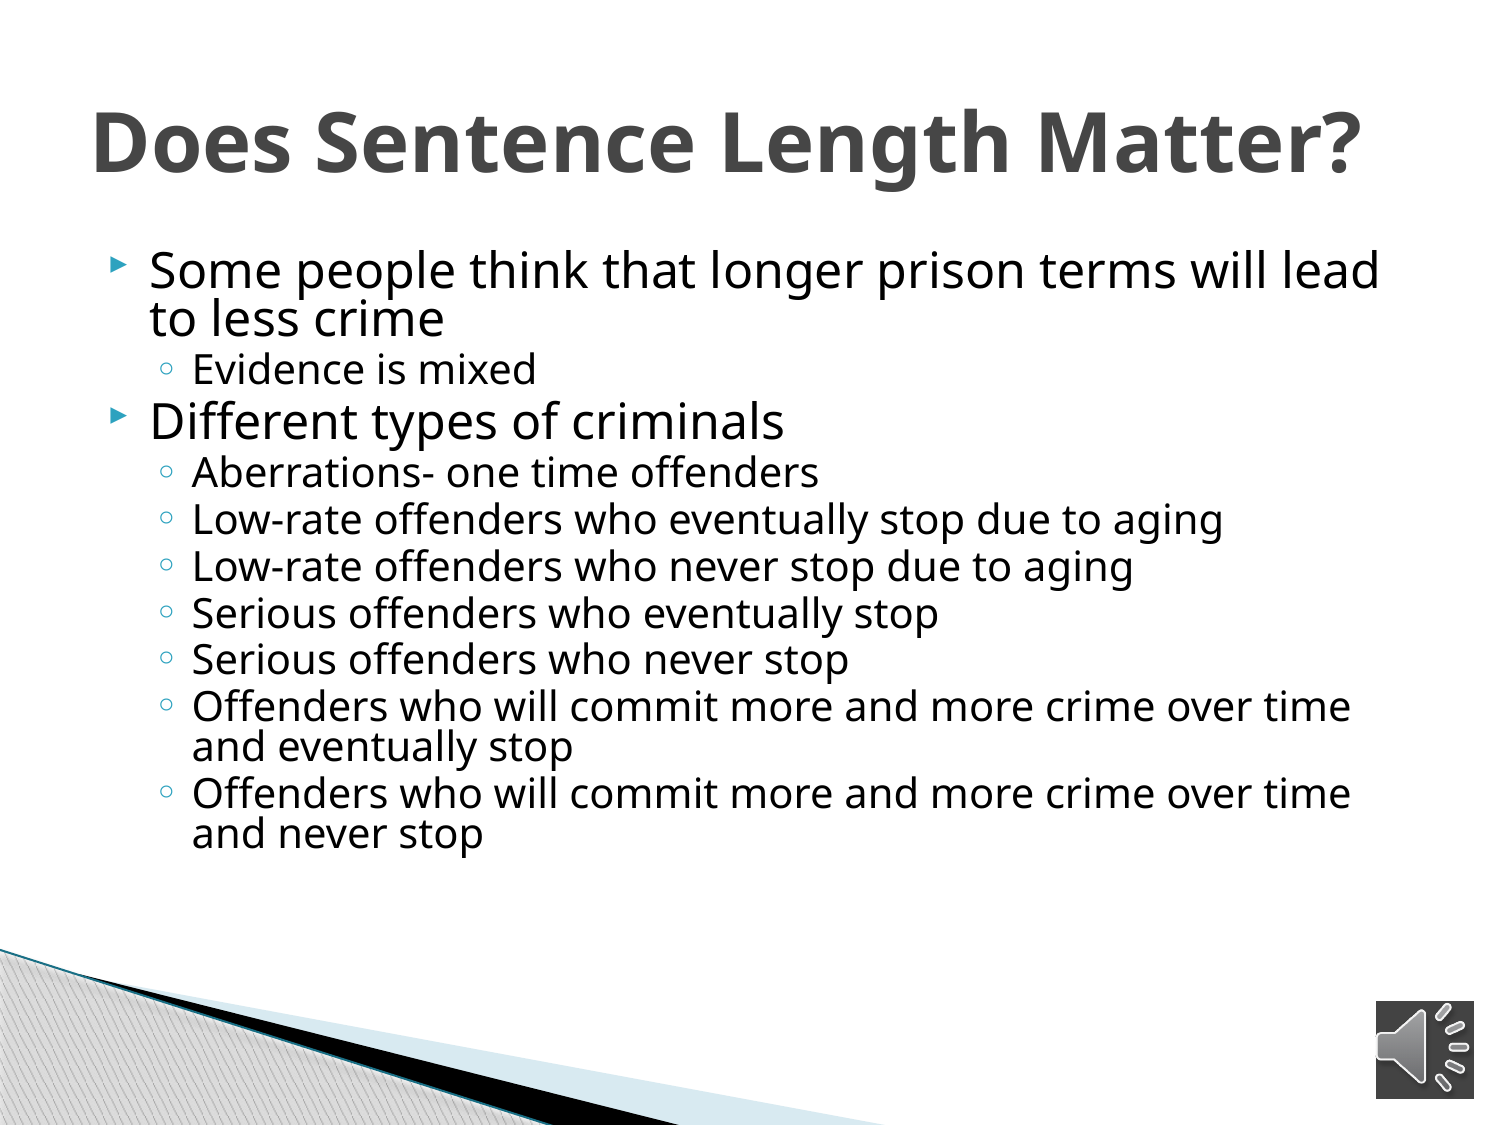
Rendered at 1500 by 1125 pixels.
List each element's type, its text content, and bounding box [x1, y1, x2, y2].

picture [1374, 999, 1476, 1101]
list Some people think that longer prison terms will lead to less crime Evidence is mixed Different types of criminals Aberrations- one time offenders Low-rate offenders who eventually stop due to aging Low-rate offenders who never stop due to aging Serious offenders who eventually stop Serious offenders who never stop Offenders who will commit more and more crime over time and eventually stop Offenders who will commit more and more crime over time and never stop [75, 243, 1425, 986]
title Does Sentence Length Matter? [75, 45, 1425, 233]
